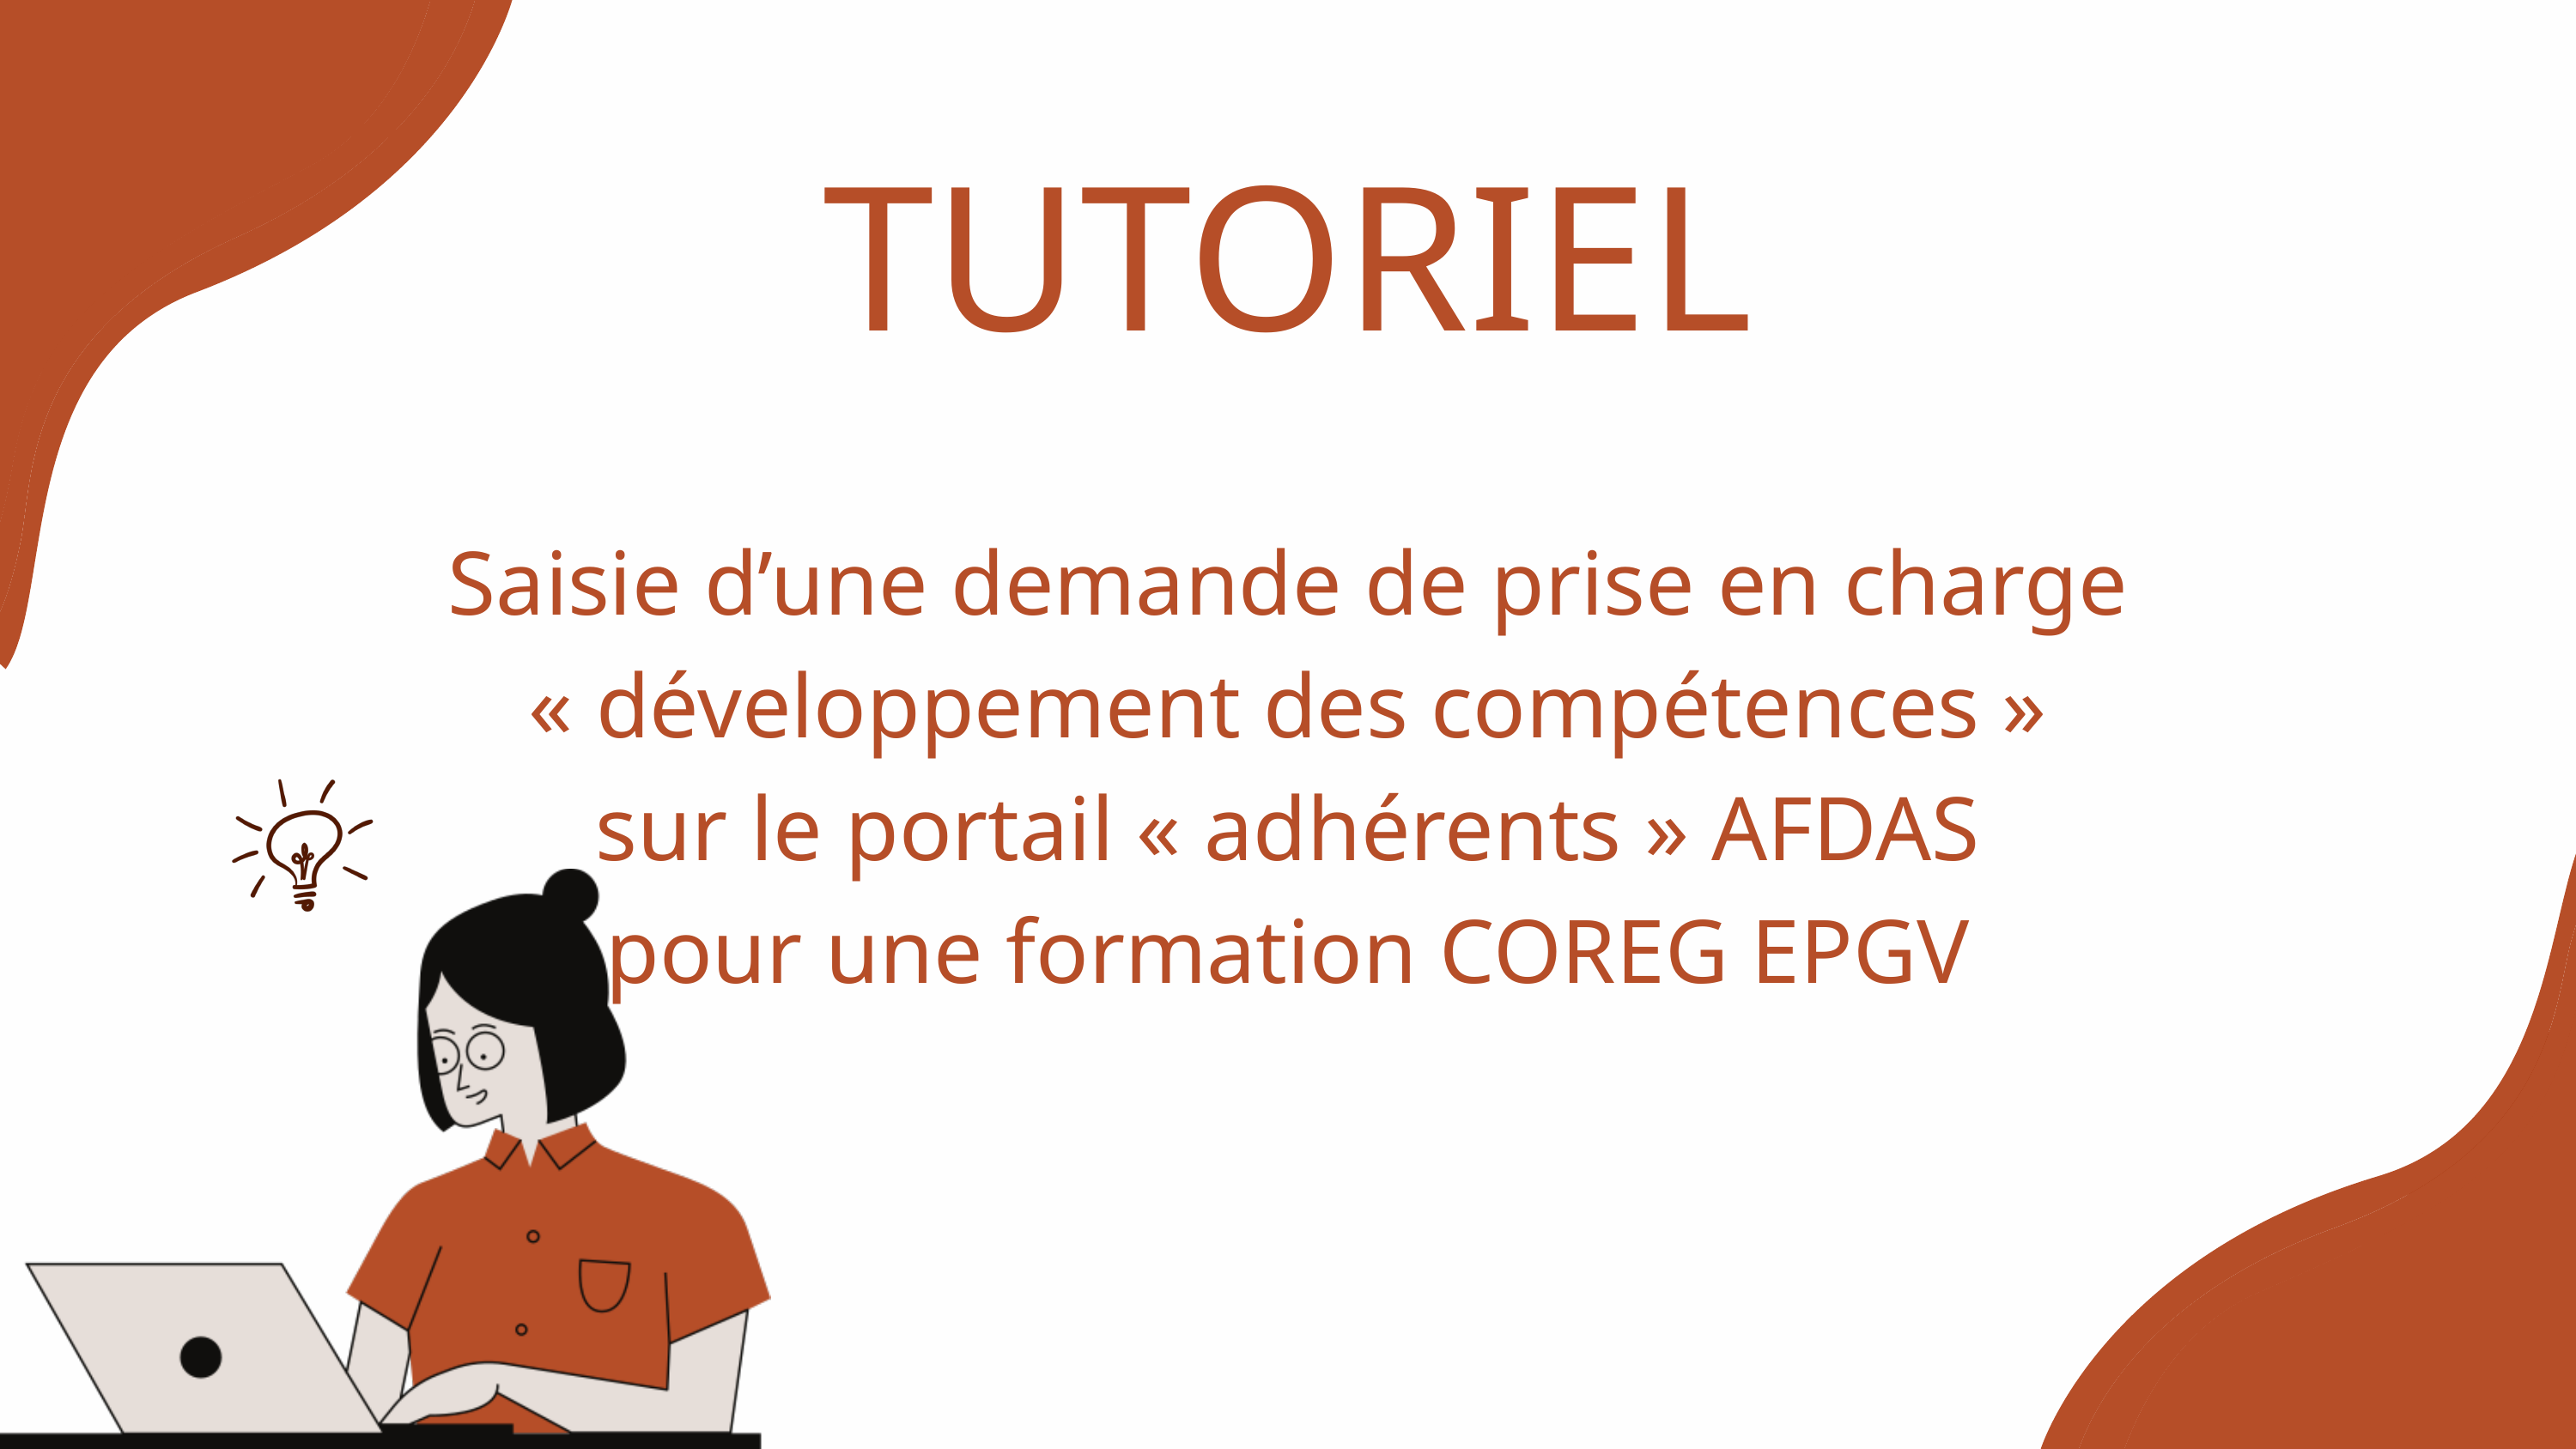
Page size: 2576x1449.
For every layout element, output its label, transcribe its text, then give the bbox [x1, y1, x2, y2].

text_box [2186, 913, 2576, 1449]
text_box Saisie d’une demande de prise en charge « développement des compétences » sur le portail « adhérents » AFDAS​ pour une formation COREG EPGV [441, 510, 2135, 1002]
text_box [0, 0, 377, 565]
picture [0, 767, 771, 1449]
text_box TUTORIEL [384, 190, 2192, 371]
